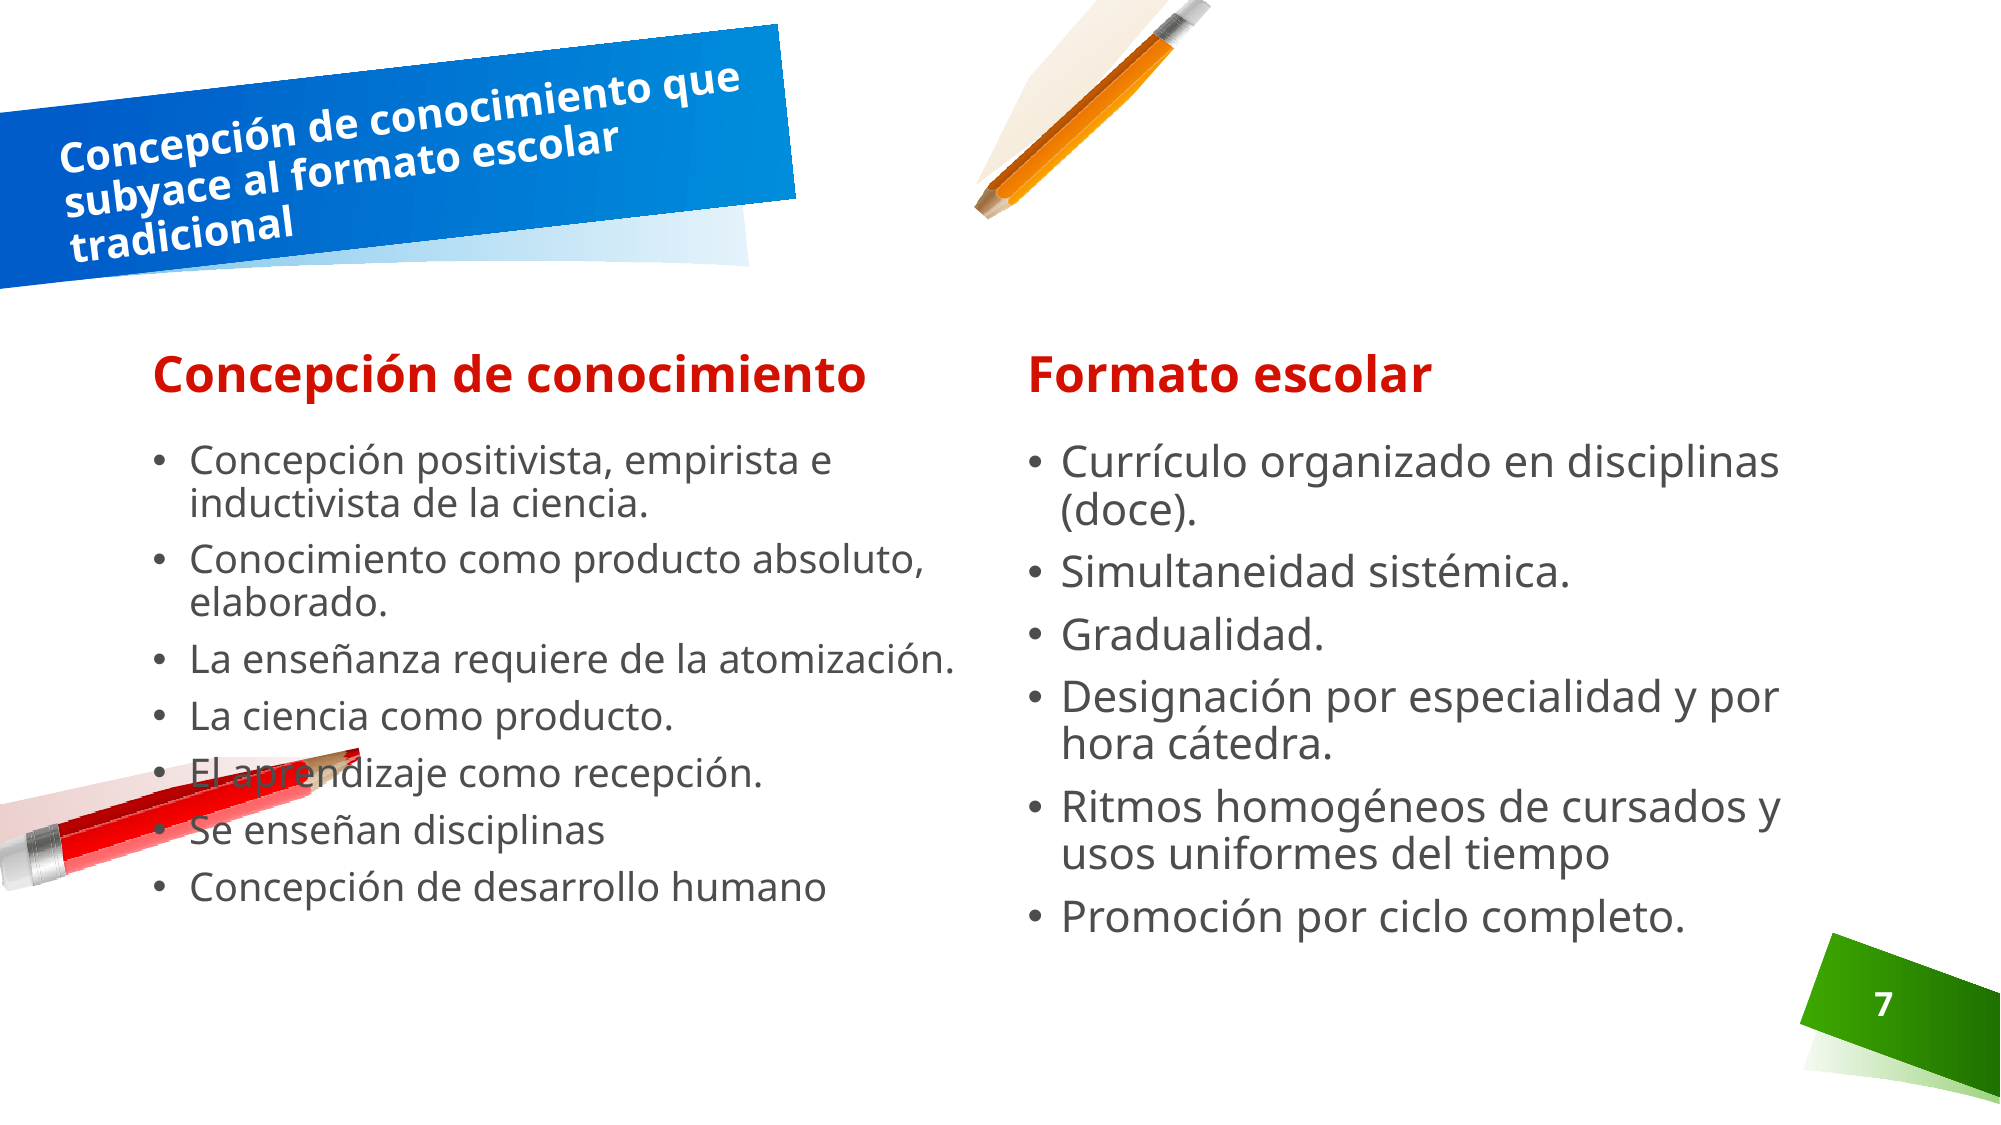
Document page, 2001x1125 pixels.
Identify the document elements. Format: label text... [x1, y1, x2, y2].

slide_number 7 [1831, 975, 1937, 1036]
picture [956, 0, 1217, 237]
list Concepción positivista, empirista e inductivista de la ciencia. Conocimiento como producto absoluto, elaborado. La enseñanza requiere de la atomización. La ciencia como producto. El aprendizaje como recepción. Se enseñan disciplinas Concepción de desarrollo humano [137, 432, 984, 956]
list Formato escolar [1012, 318, 1863, 411]
title Concepción de conocimiento que subyace al formato escolar tradicional [35, 8, 779, 319]
list Concepción de conocimiento [137, 318, 984, 411]
picture [0, 794, 137, 894]
list Currículo organizado en disciplinas (doce). Simultaneidad sistémica. Gradualidad. Designación por especialidad y por hora cátedra. Ritmos homogéneos de cursados y usos uniformes del tiempo Promoción por ciclo completo. [1012, 432, 1863, 956]
